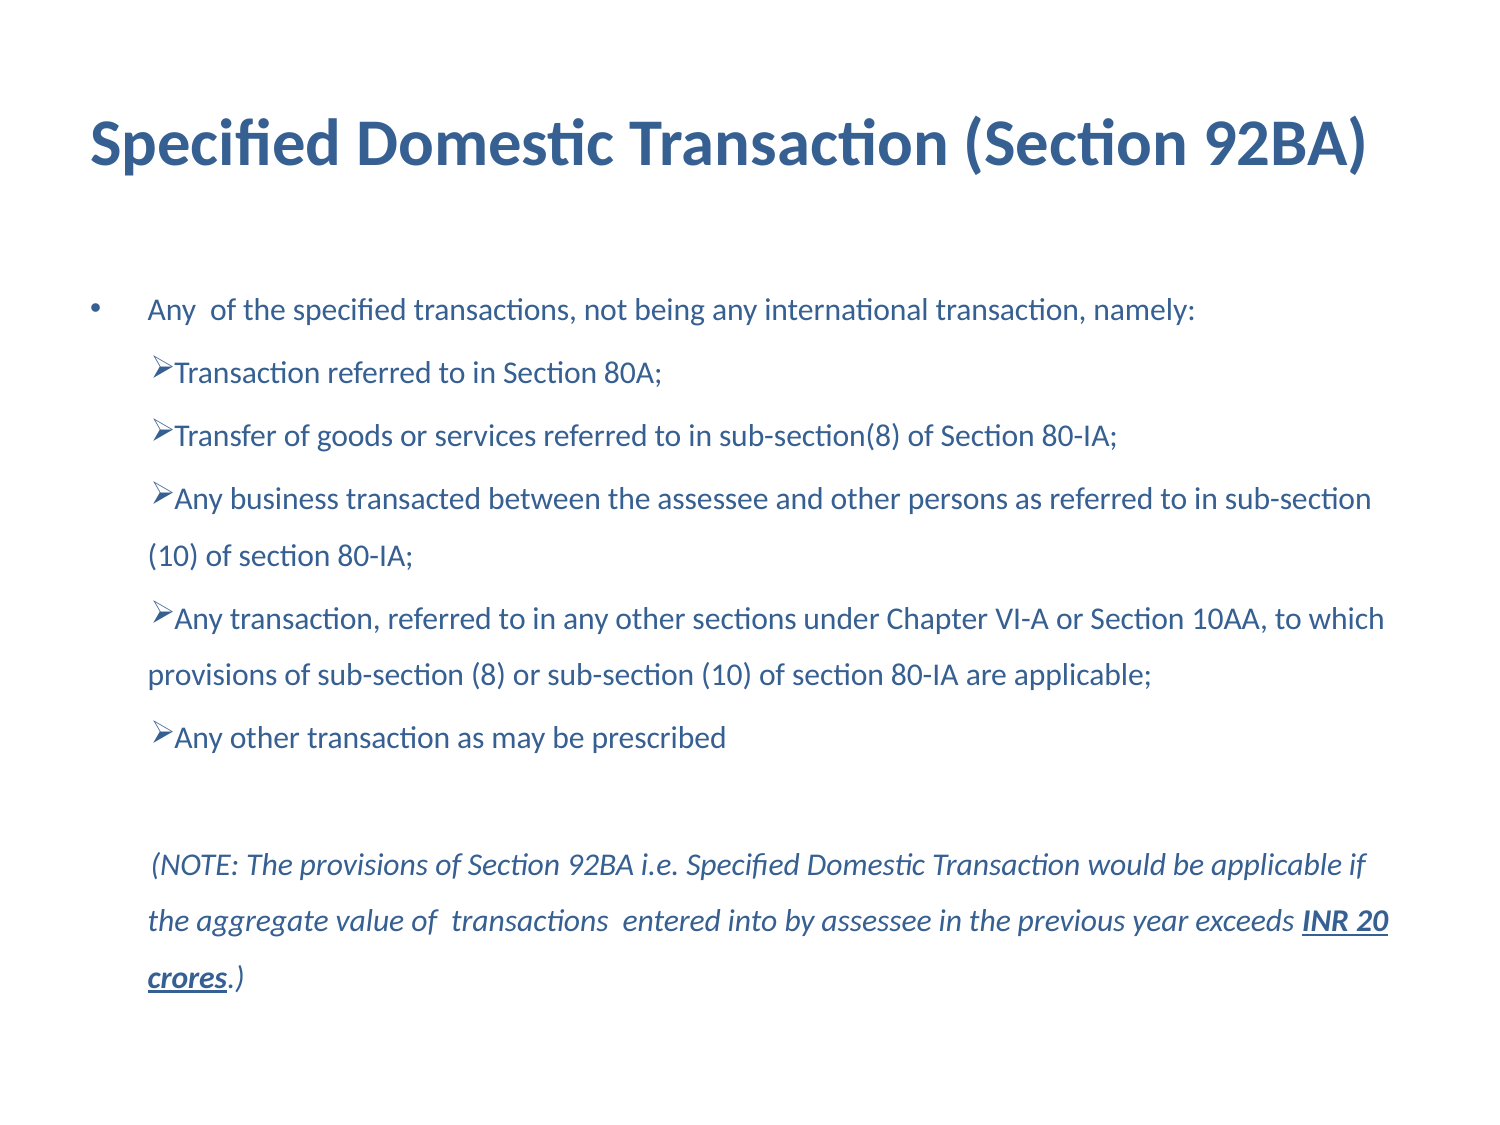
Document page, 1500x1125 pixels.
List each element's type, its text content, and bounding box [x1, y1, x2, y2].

list Any of the specified transactions, not being any international transaction, namely: Transaction referred to in Section 80A; Transfer of goods or services referred to in sub-section(8) of Section 80-IA; Any business transacted between the assessee and other persons as referred to in sub-section (10) of section 80-IA; Any transaction, referred to in any other sections under Chapter VI-A or Section 10AA, to which provisions of sub-section (8) or sub-section (10) of section 80-IA are applicable; Any other transaction as may be prescribed (NOTE: The provisions of Section 92BA i.e. Specified Domestic Transaction would be applicable if the aggregate value of transactions entered into by assessee in the previous year exceeds INR 20 crores.) [75, 262, 1425, 1005]
title Specified Domestic Transaction (Section 92BA) [75, 45, 1425, 233]
